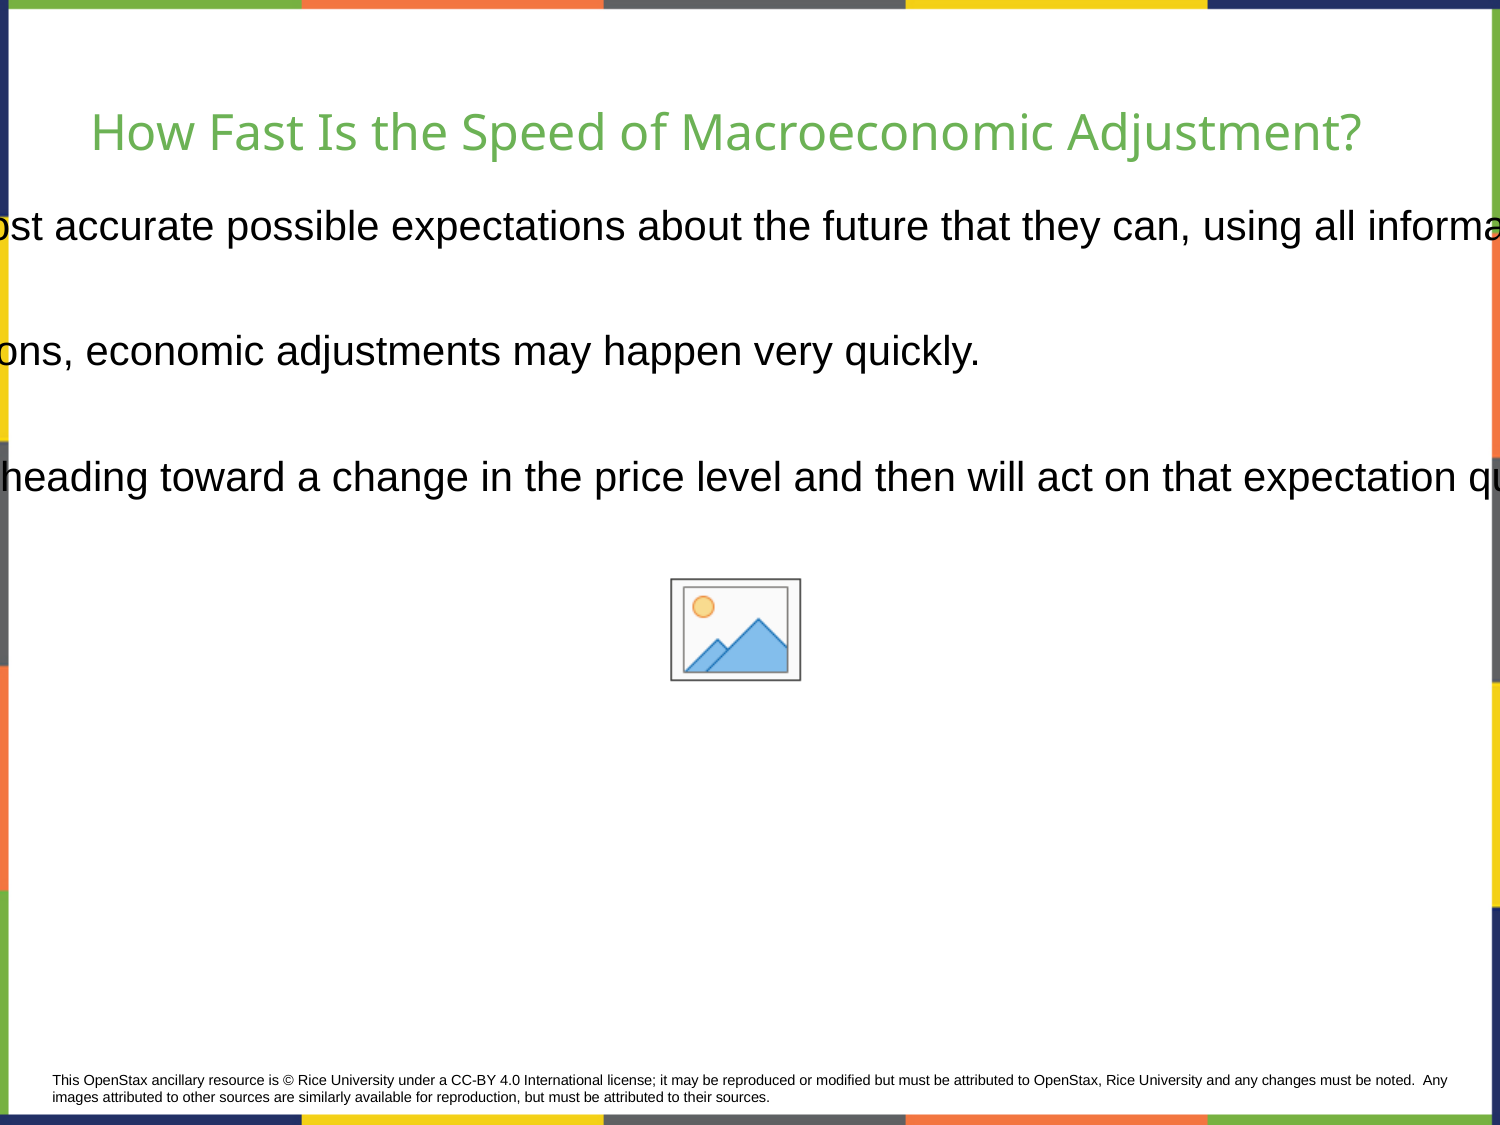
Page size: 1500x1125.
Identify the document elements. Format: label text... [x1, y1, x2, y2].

picture [0, 0, 1500, 1125]
title How Fast Is the Speed of Macroeconomic Adjustment? [75, 39, 1398, 176]
picture [1489, 229, 1499, 238]
text_box This OpenStax ancillary resource is © Rice University under a CC-BY 4.0 International license; it may be reproduced or modified but must be attributed to OpenStax, Rice University and any changes must be noted. Any images attributed to other sources are similarly available for reproduction, but must be attributed to their sources. [37, 1063, 1500, 1125]
